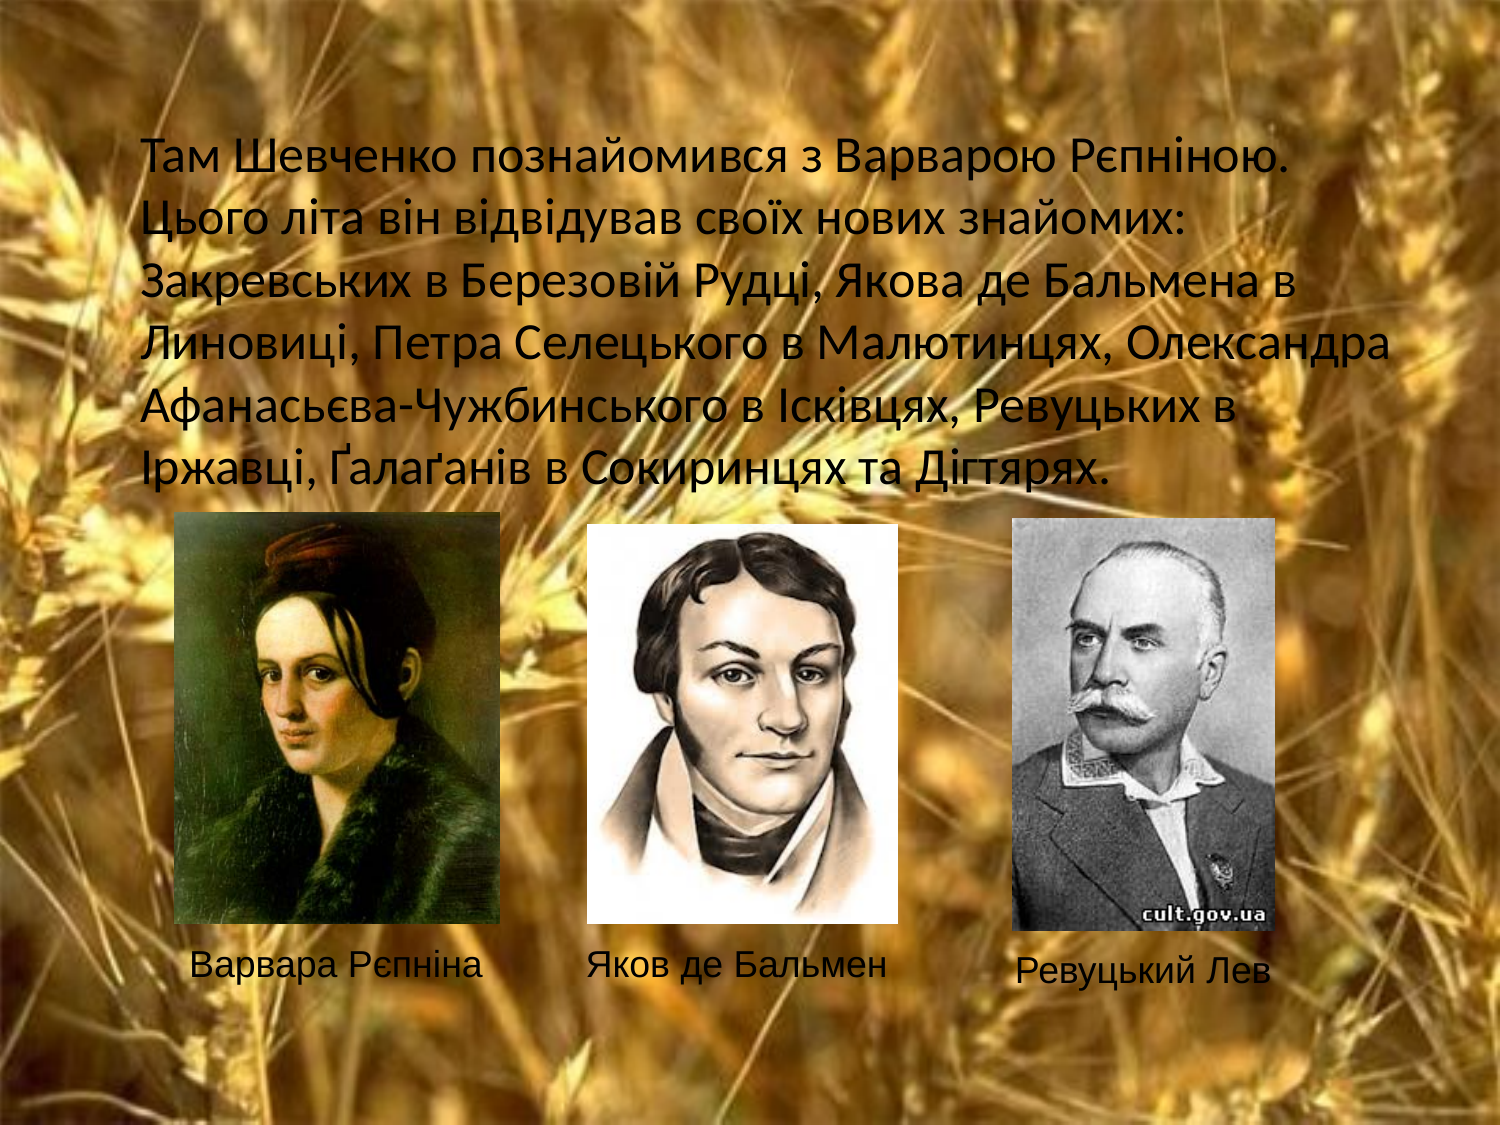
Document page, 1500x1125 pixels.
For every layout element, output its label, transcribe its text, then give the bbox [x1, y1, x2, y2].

picture [0, 0, 1500, 1125]
text_box Варвара Рєпніна [174, 932, 498, 992]
list Там Шевченко познайомився з Варварою Рєпніною. Цього літа він відвідував своїх нових знайомих: Закревських в Березовій Рудці, Якова де Бальмена в Линовиці, Петра Селецького в Малютинцях, Олександра Афанасьєва-Чужбинського в Ісківцях, Ревуцьких в Іржавці, Ґалаґанів в Сокиринцях та Дігтярях. [124, 112, 1426, 563]
text_box Яков де Бальмен [570, 932, 914, 992]
text_box Ревуцький Лев [1000, 938, 1287, 998]
